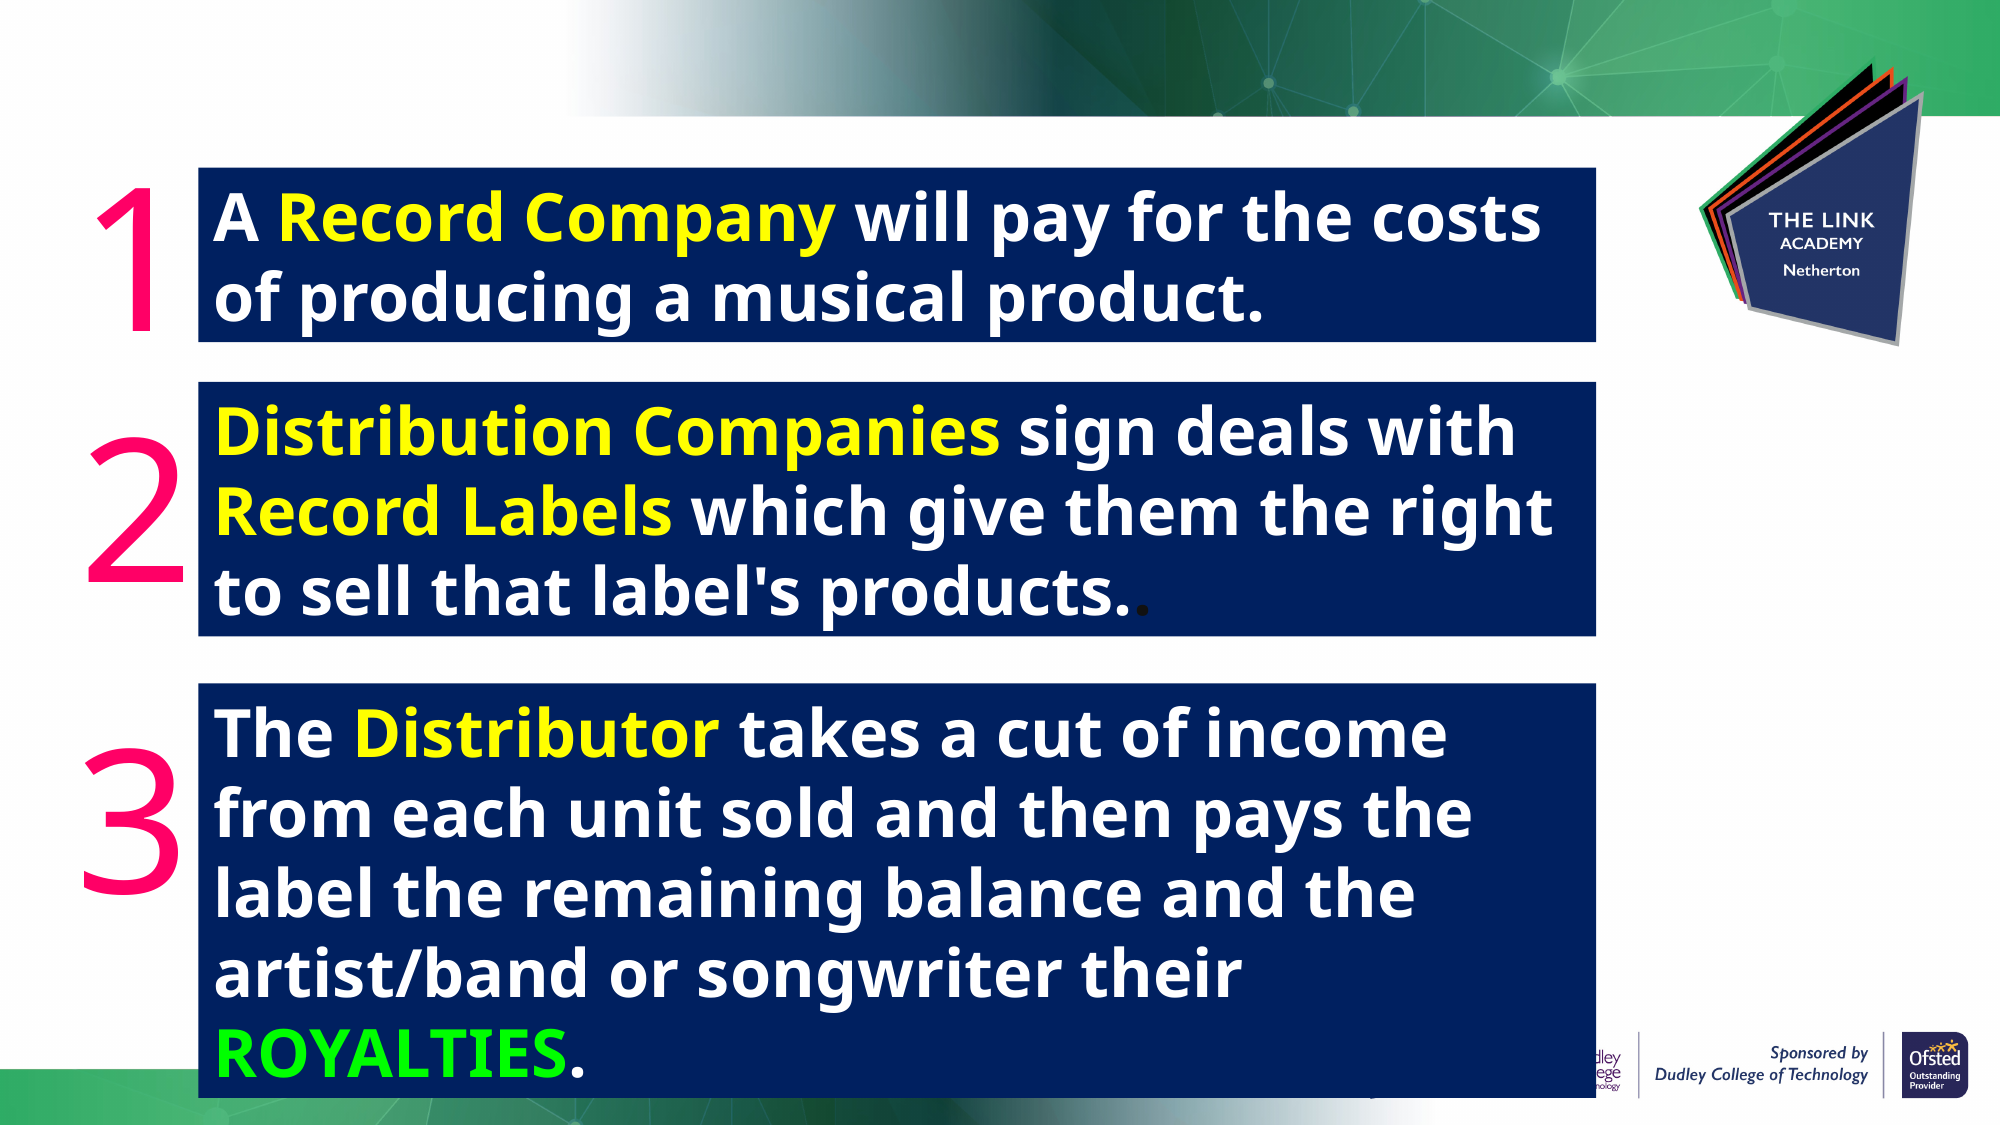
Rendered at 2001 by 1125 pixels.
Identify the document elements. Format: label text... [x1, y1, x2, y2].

picture [0, 0, 2000, 1125]
text_box Distribution Companies sign deals with Record Labels which give them the right to sell that label's products.. [198, 381, 1597, 637]
text_box 1 [64, 124, 369, 380]
text_box The Distributor takes a cut of income from each unit sold and then pays the label the remaining balance and the artist/band or songwriter their ROYALTIES. [198, 683, 1597, 1098]
text_box 3 [61, 686, 213, 941]
text_box A Record Company will pay for the costs of producing a musical product. [198, 167, 1597, 343]
text_box 2 [64, 375, 217, 631]
